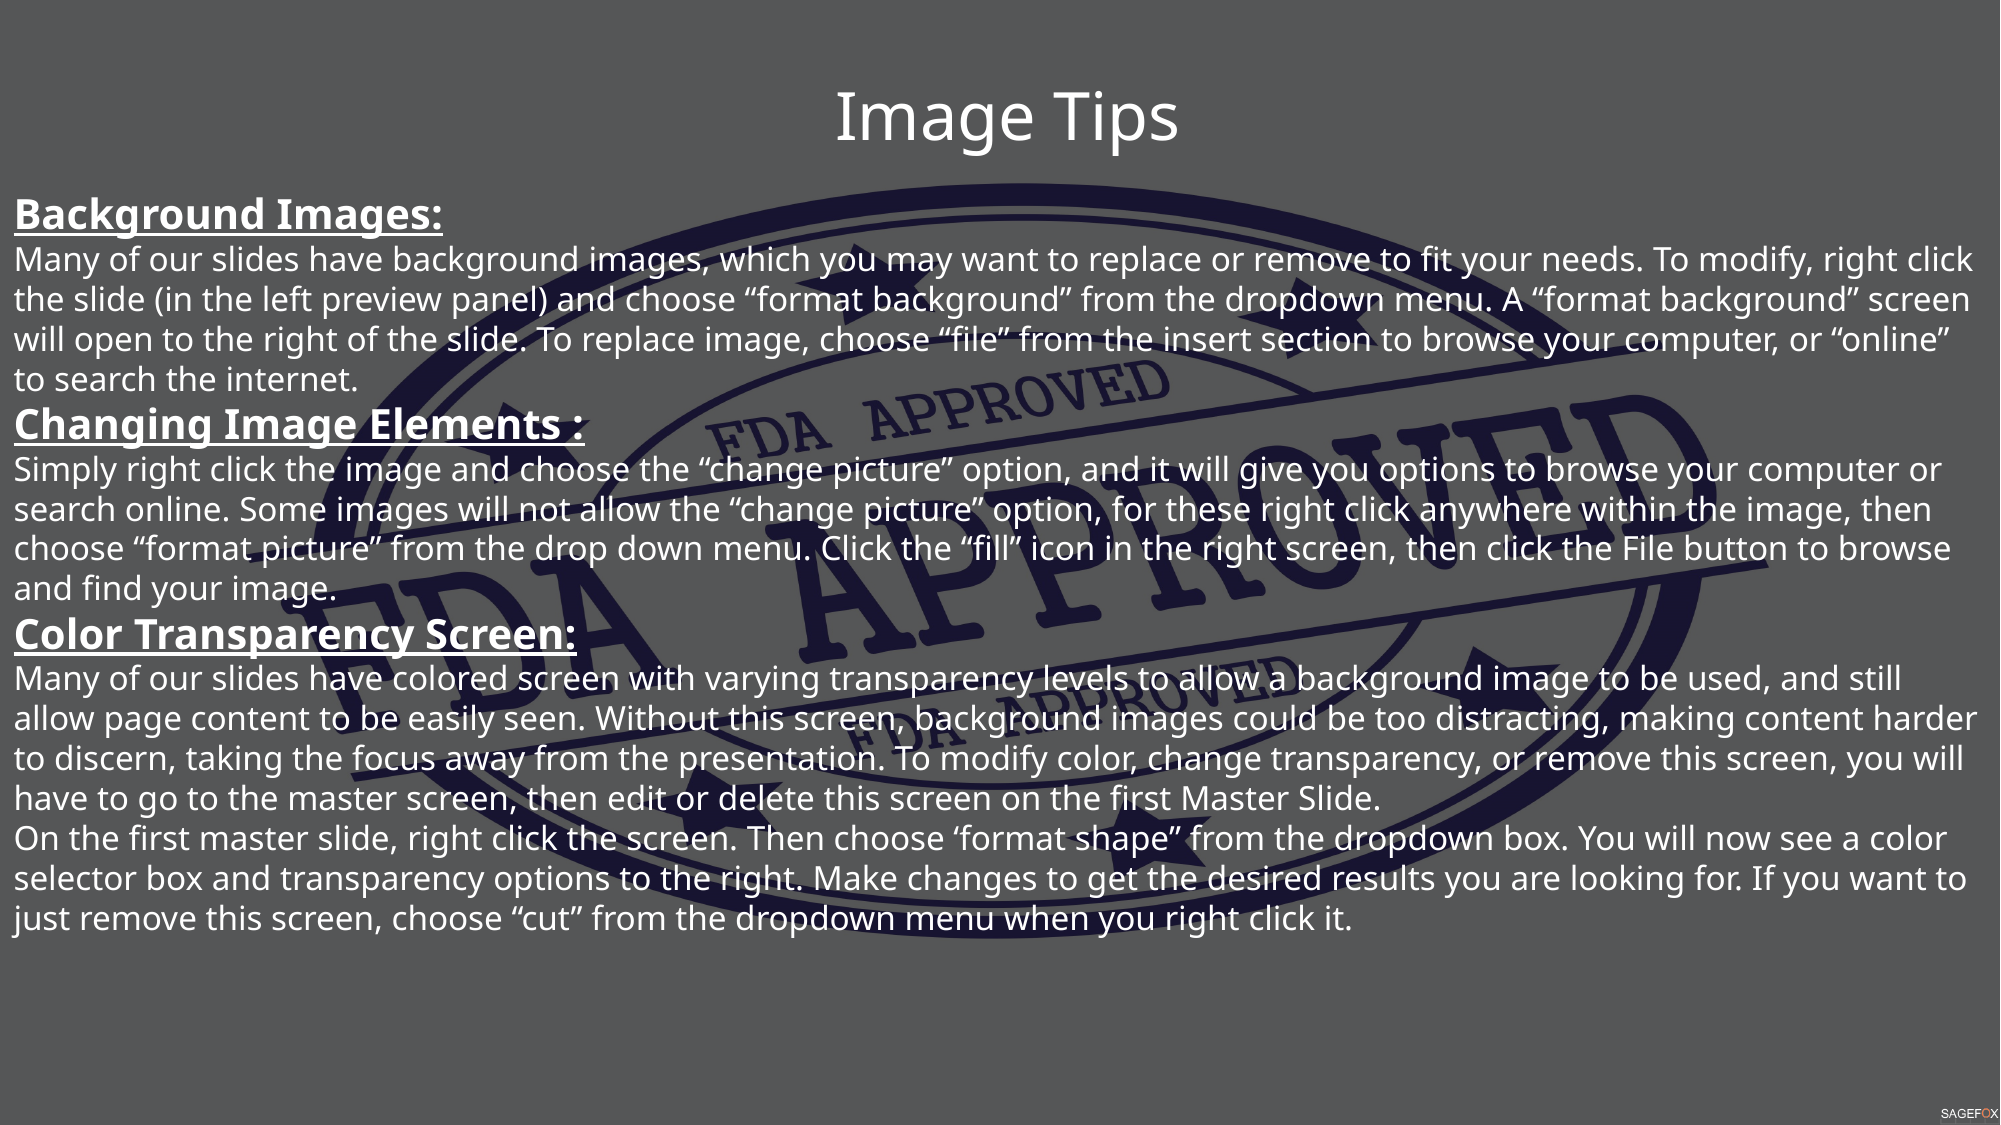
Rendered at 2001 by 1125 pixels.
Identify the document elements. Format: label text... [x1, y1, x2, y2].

title Image Tips [597, 59, 1420, 177]
text_box Background Images: Many of our slides have background images, which you may want to replace or remove to fit your needs. To modify, right click the slide (in the left preview panel) and choose “format background” from the dropdown menu. A “format background” screen will open to the right of the slide. To replace image, choose “file” from the insert section to browse your computer, or “online” to search the internet. Changing Image Elements : Simply right click the image and choose the “change picture” option, and it will give you options to browse your computer or search online. Some images will not allow the “change picture” option, for these right click anywhere within the image, then choose “format picture” from the drop down menu. Click the “fill” icon in the right screen, then click the File button to browse and find your image. Color Transparency Screen: Many of our slides have colored screen with varying transparency levels to allow a background image to be used, and still allow page content to be easily seen. Without this screen, background images could be too distracting, making content harder to discern, taking the focus away from the presentation. To modify color, change transparency, or remove this screen, you will have to go to the master screen, then edit or delete this screen on the first Master Slide. On the first master slide, right click the screen. Then choose ‘format shape” from the dropdown box. You will now see a color selector box and transparency options to the right. Make changes to get the desired results you are looking for. If you want to just remove this screen, choose “cut” from the dropdown menu when you right click it. [0, 0, 2000, 1125]
